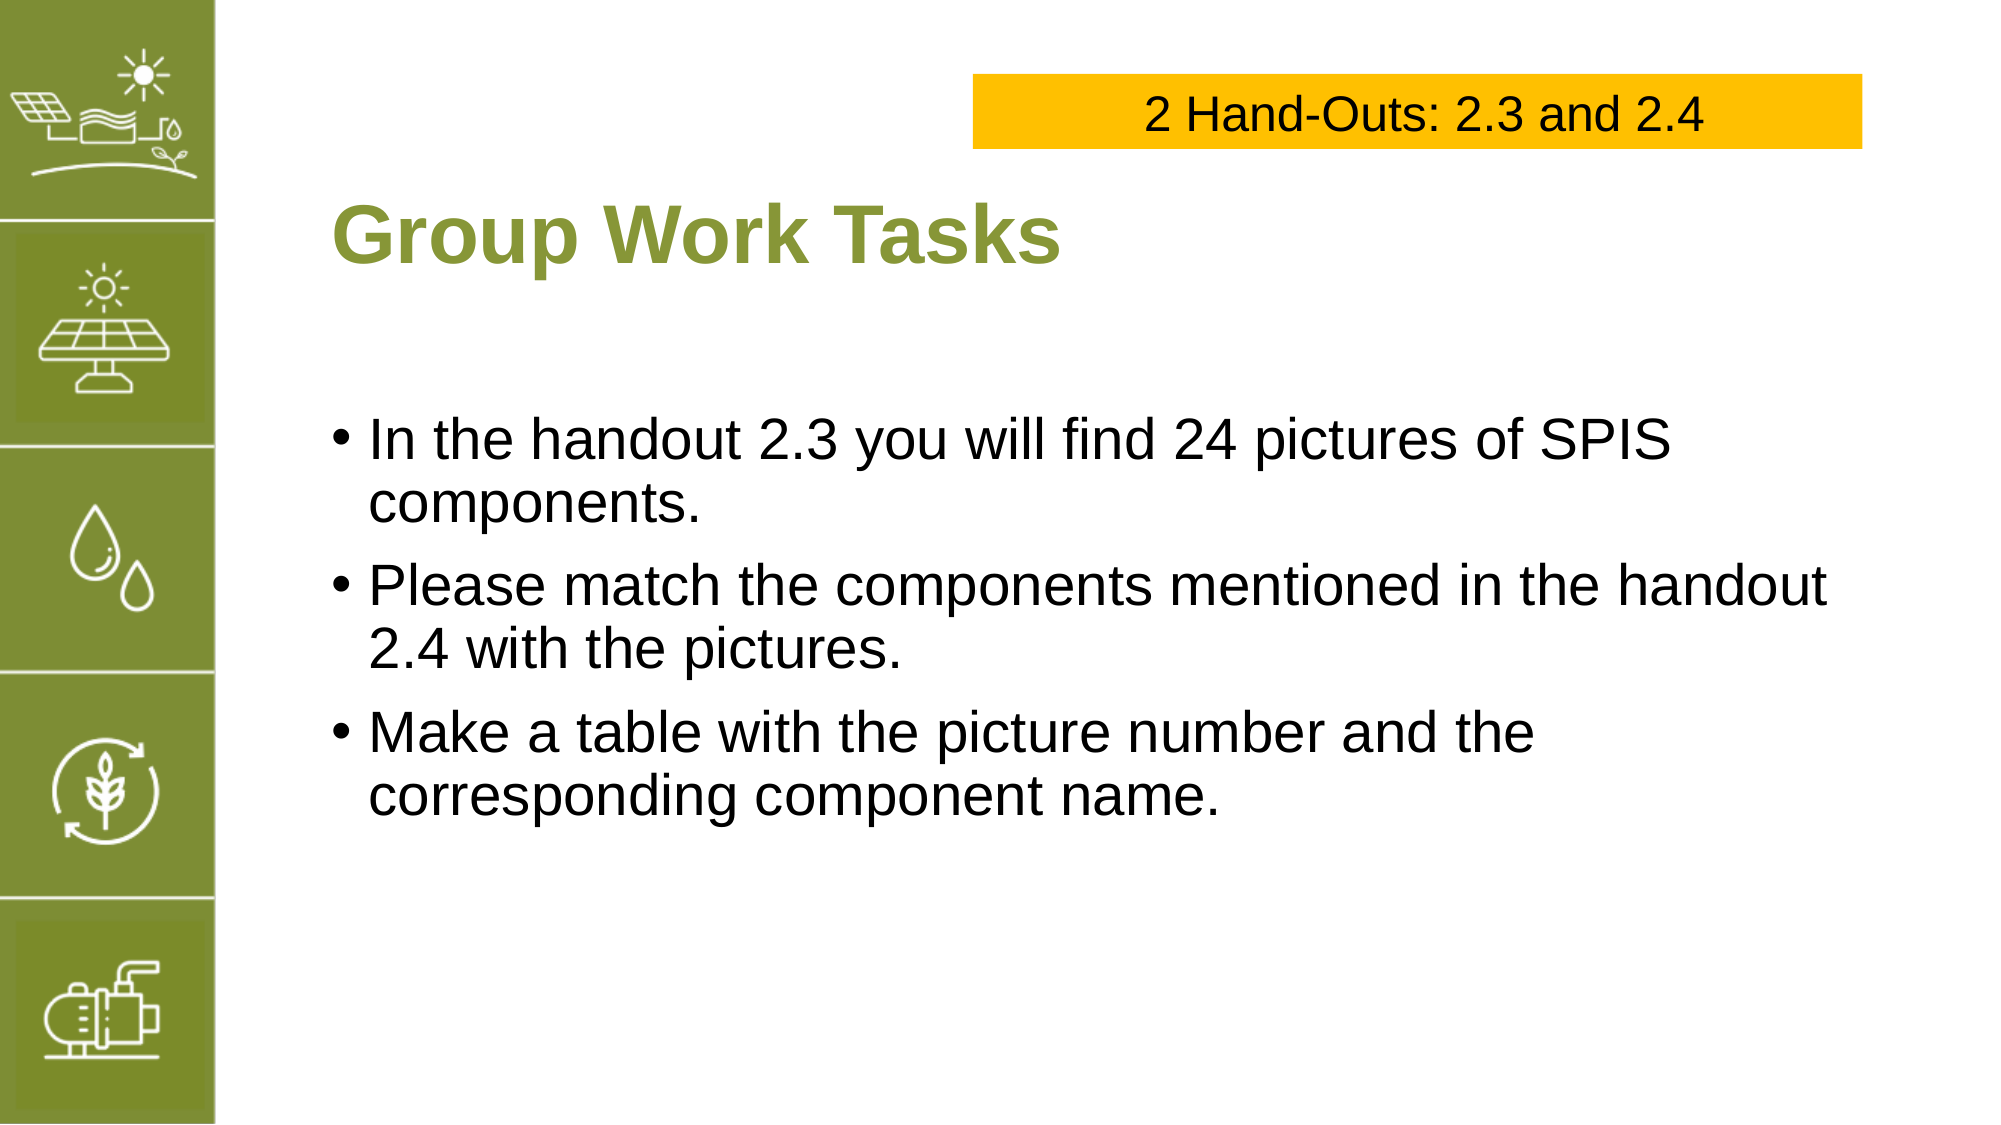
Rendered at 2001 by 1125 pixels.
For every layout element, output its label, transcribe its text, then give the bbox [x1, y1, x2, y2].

list In the handout 2.3 you will find 24 pictures of SPIS components. Please match the components mentioned in the handout 2.4 with the pictures. Make a table with the picture number and the corresponding component name. [323, 400, 1863, 1016]
picture [0, 0, 1730, 1125]
text_box 2 Hand-Outs: 2.3 and 2.4 [972, 73, 1863, 149]
title Group Work Tasks [323, 111, 1863, 330]
